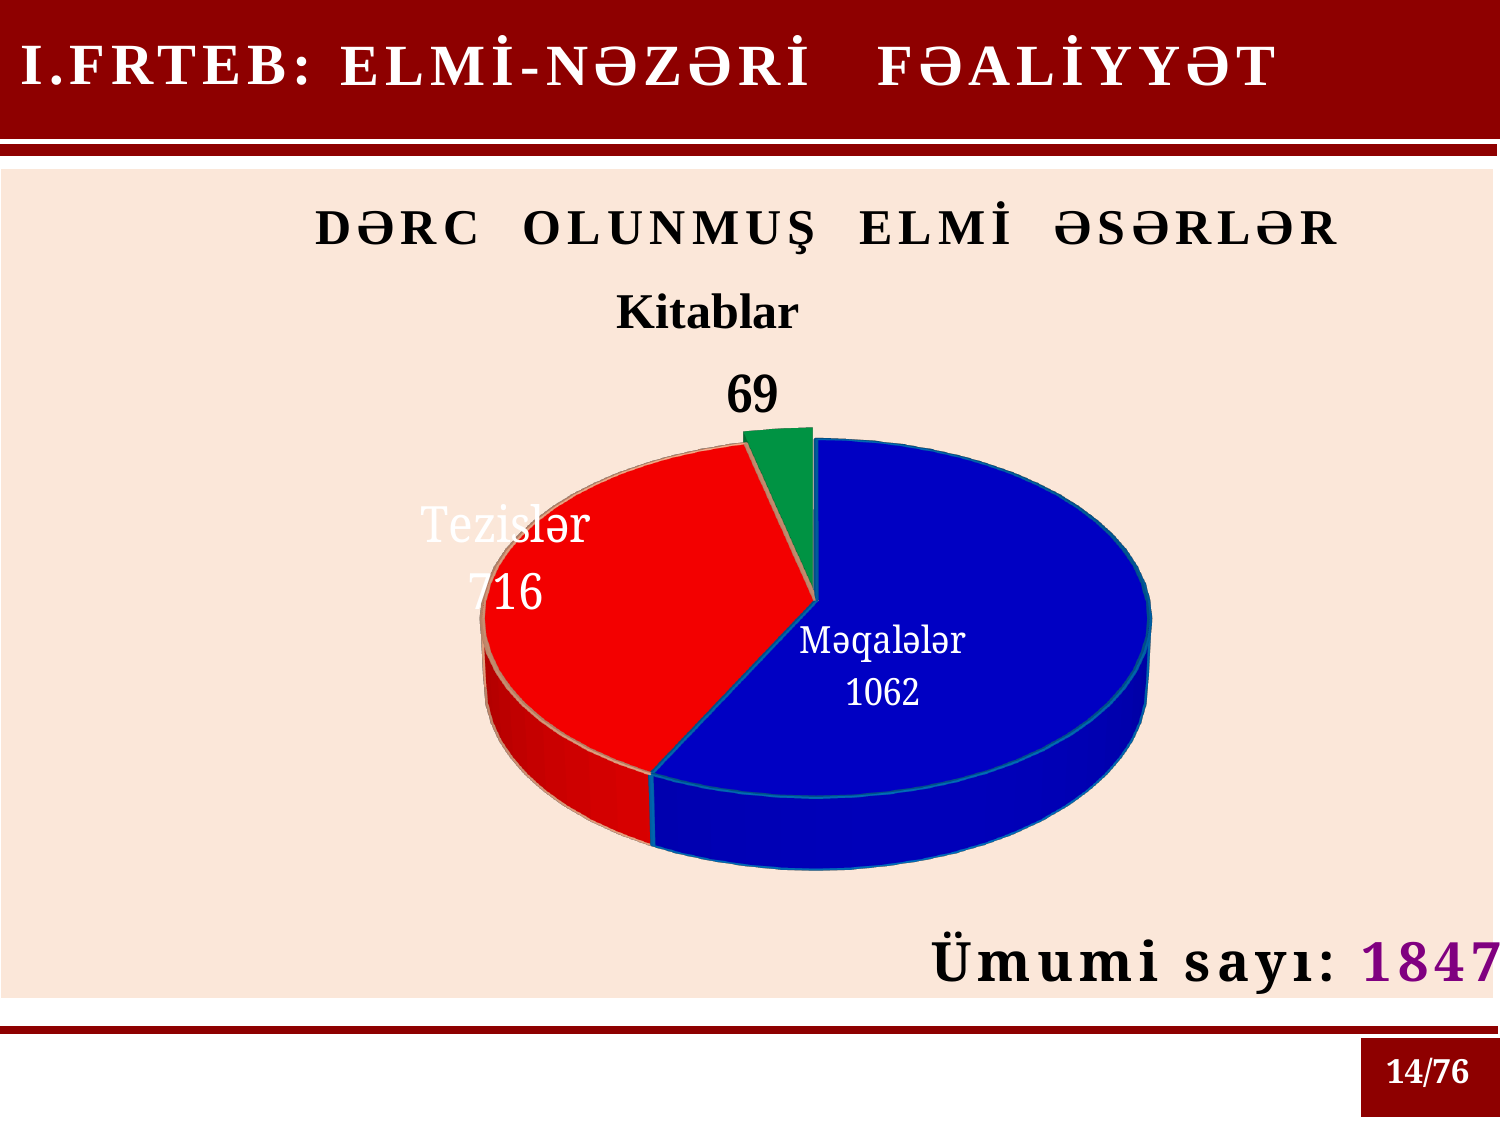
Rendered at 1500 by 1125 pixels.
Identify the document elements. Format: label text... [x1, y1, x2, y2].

text_box ELMİ-NƏZƏRİ FƏALİYYƏT [325, 20, 1311, 105]
text_box I.FRTEB: [5, 19, 349, 105]
text_box DƏRC OLUNMUŞ ELMİ ƏSƏRLƏR [62, 186, 1500, 262]
chart [319, 311, 1500, 999]
text_box [1361, 1038, 1500, 1117]
text_box [0, 167, 1495, 1000]
slide_number 14/76 [1147, 1042, 1485, 1103]
text_box Kitablar [601, 271, 827, 311]
text_box [0, 1026, 1498, 1034]
text_box [0, 0, 1500, 139]
text_box [0, 144, 1497, 156]
